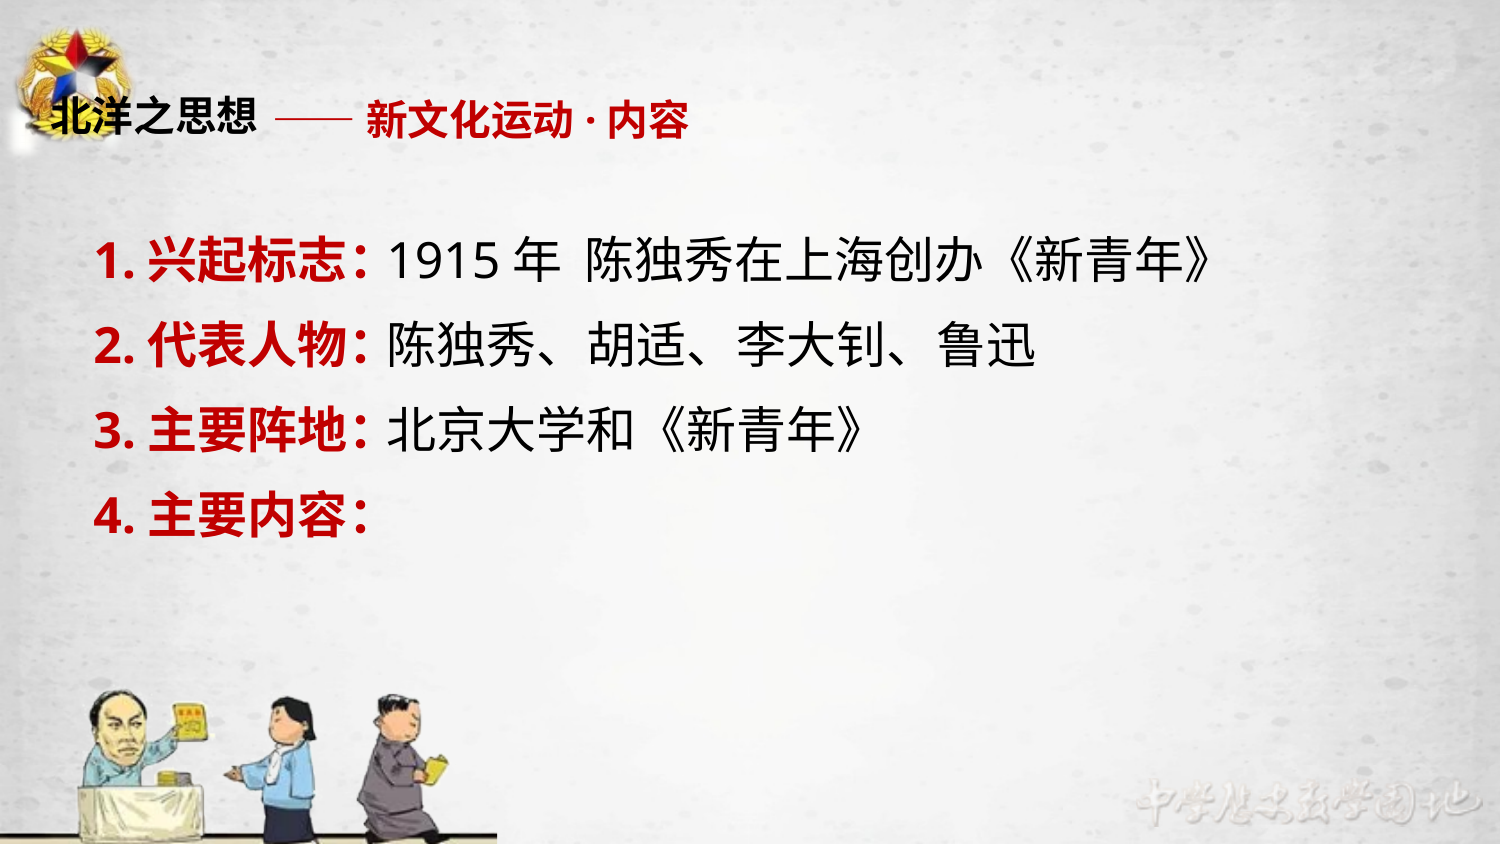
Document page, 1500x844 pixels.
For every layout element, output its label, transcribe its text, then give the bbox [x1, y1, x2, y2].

text_box 北洋之思想 [181, 82, 282, 147]
text_box ——新文化运动·内容 [257, 86, 739, 152]
picture [0, 0, 1500, 844]
text_box 1.兴起标志： 2.代表人物： 3.主要阵地： 4.主要内容： [81, 222, 504, 549]
text_box 1915年 陈独秀在上海创办《新青年》 陈独秀、胡适、李大钊、鲁迅 北京大学和《新青年》 [375, 222, 1257, 464]
